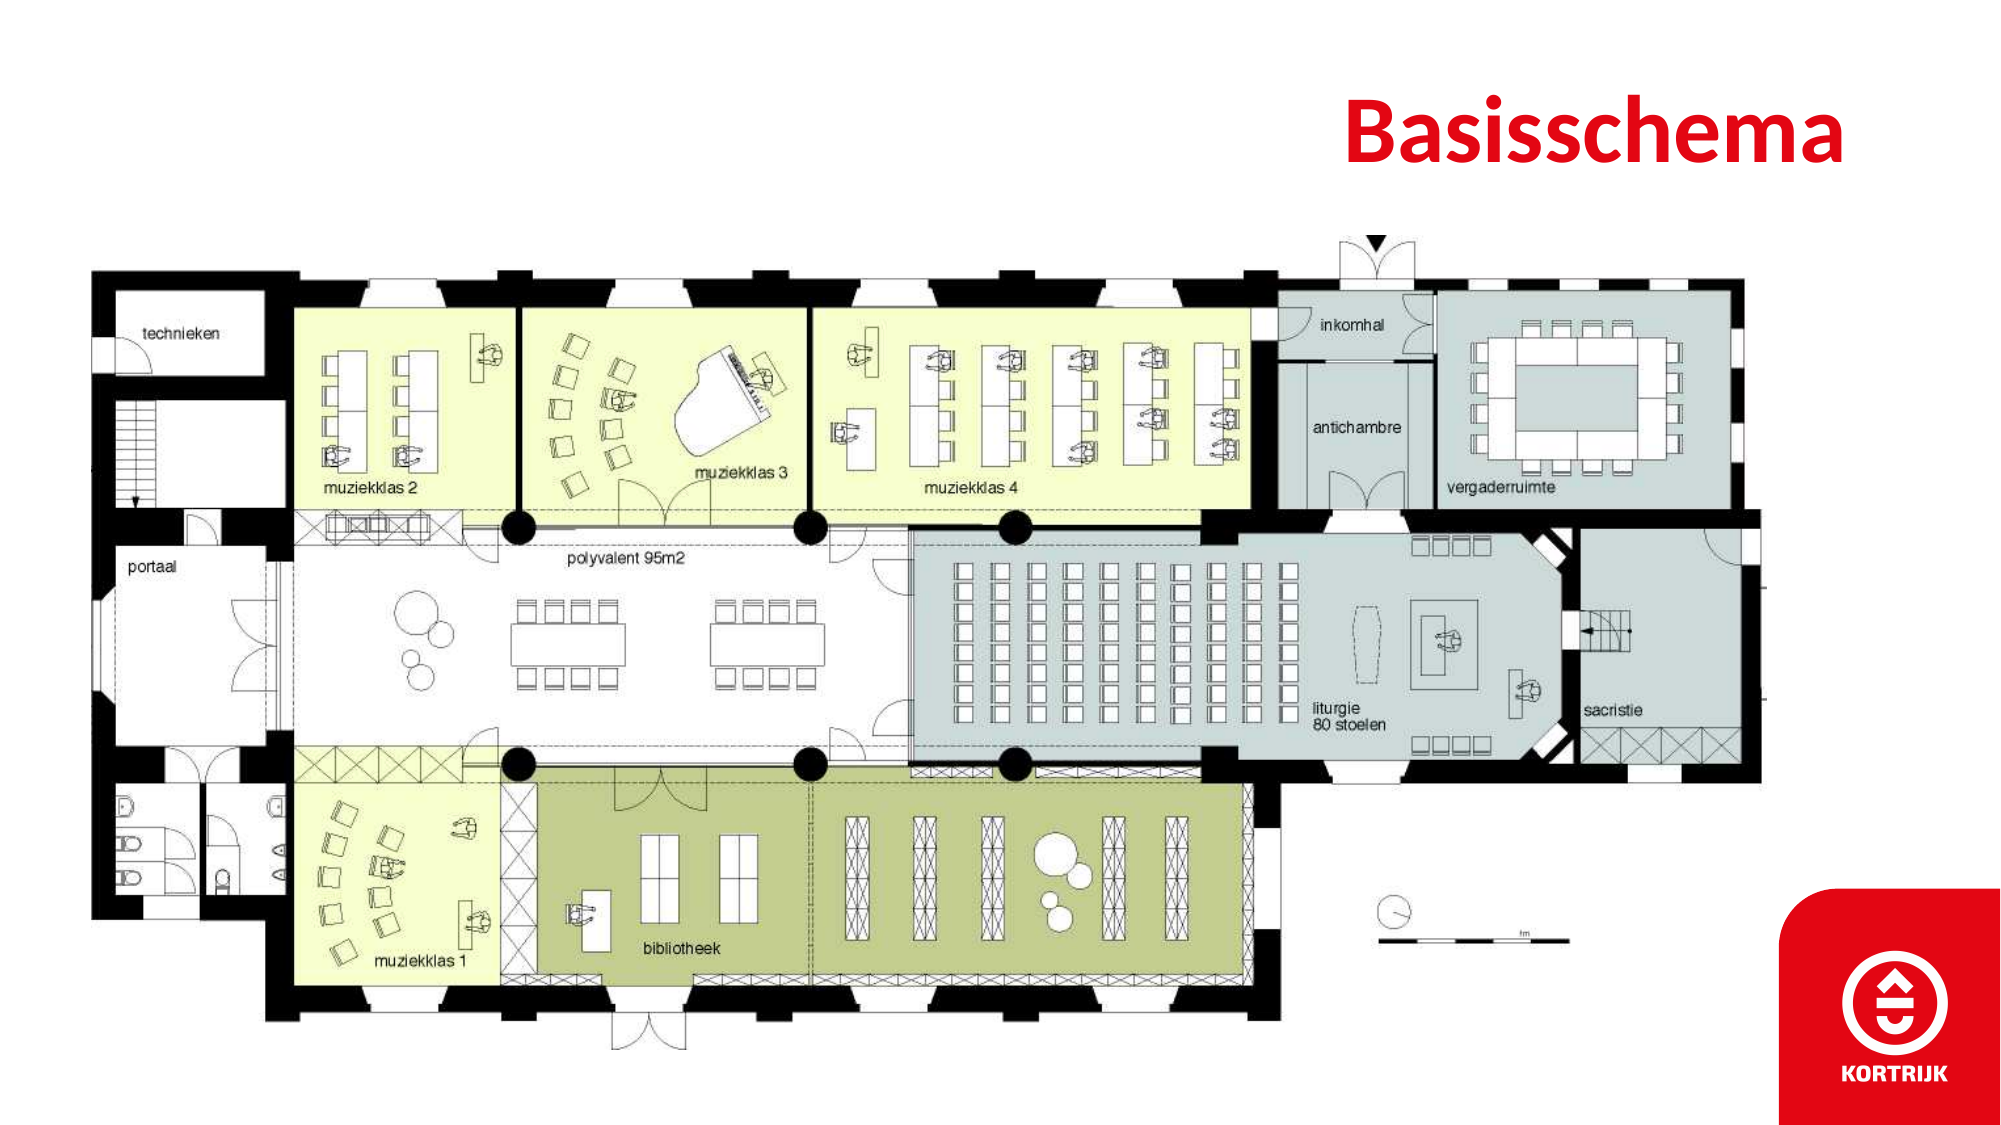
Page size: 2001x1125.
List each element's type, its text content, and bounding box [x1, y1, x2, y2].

picture [1829, 935, 1961, 1097]
picture [91, 235, 1767, 1050]
text_box Basisschema [1294, 75, 1863, 187]
